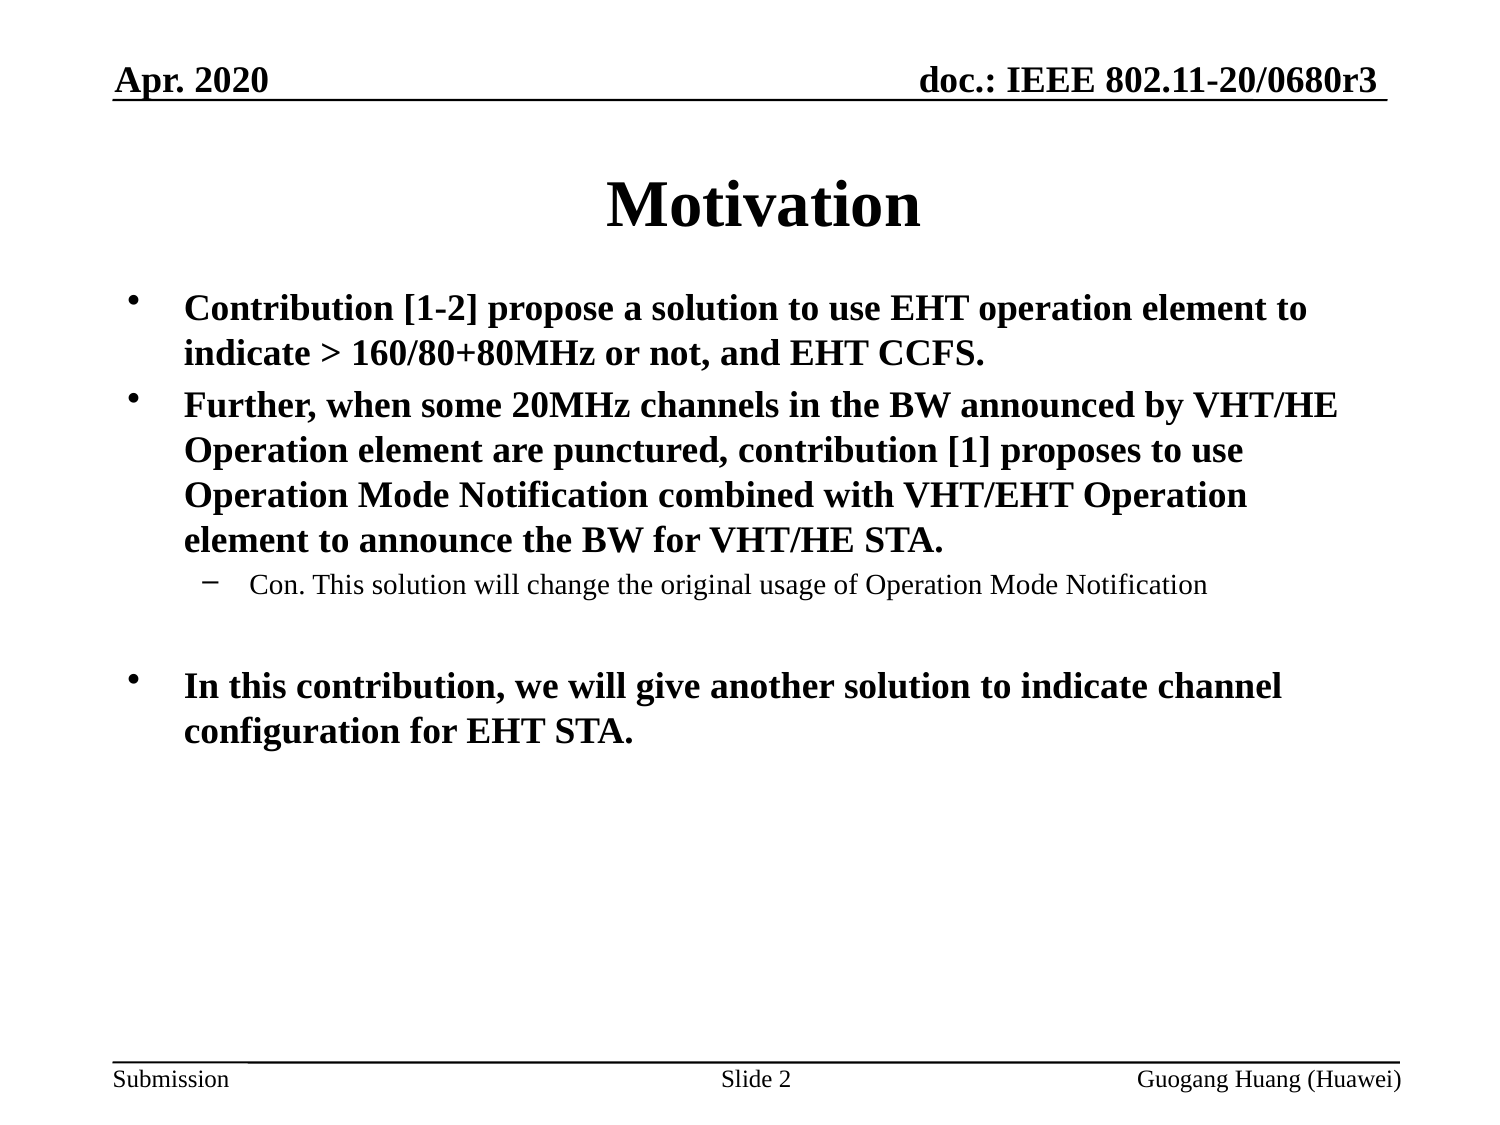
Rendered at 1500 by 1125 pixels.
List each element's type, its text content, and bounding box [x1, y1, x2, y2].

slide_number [114, 54, 271, 101]
text_box Motivation [126, 112, 1402, 288]
list Contribution [1-2] propose a solution to use EHT operation element to indicate > 160/80+80MHz or not, and EHT CCFS. Further, when some 20MHz channels in the BW announced by VHT/HE Operation element are punctured, contribution [1] proposes to use Operation Mode Notification combined with VHT/EHT Operation element to announce the BW for VHT/HE STA. Con. This solution will change the original usage of Operation Mode Notification In this contribution, we will give another solution to indicate channel configuration for EHT STA. [112, 275, 1388, 813]
slide_number Slide 2 [712, 1061, 800, 1093]
footer Guogang Huang (Huawei) [1133, 1061, 1402, 1093]
